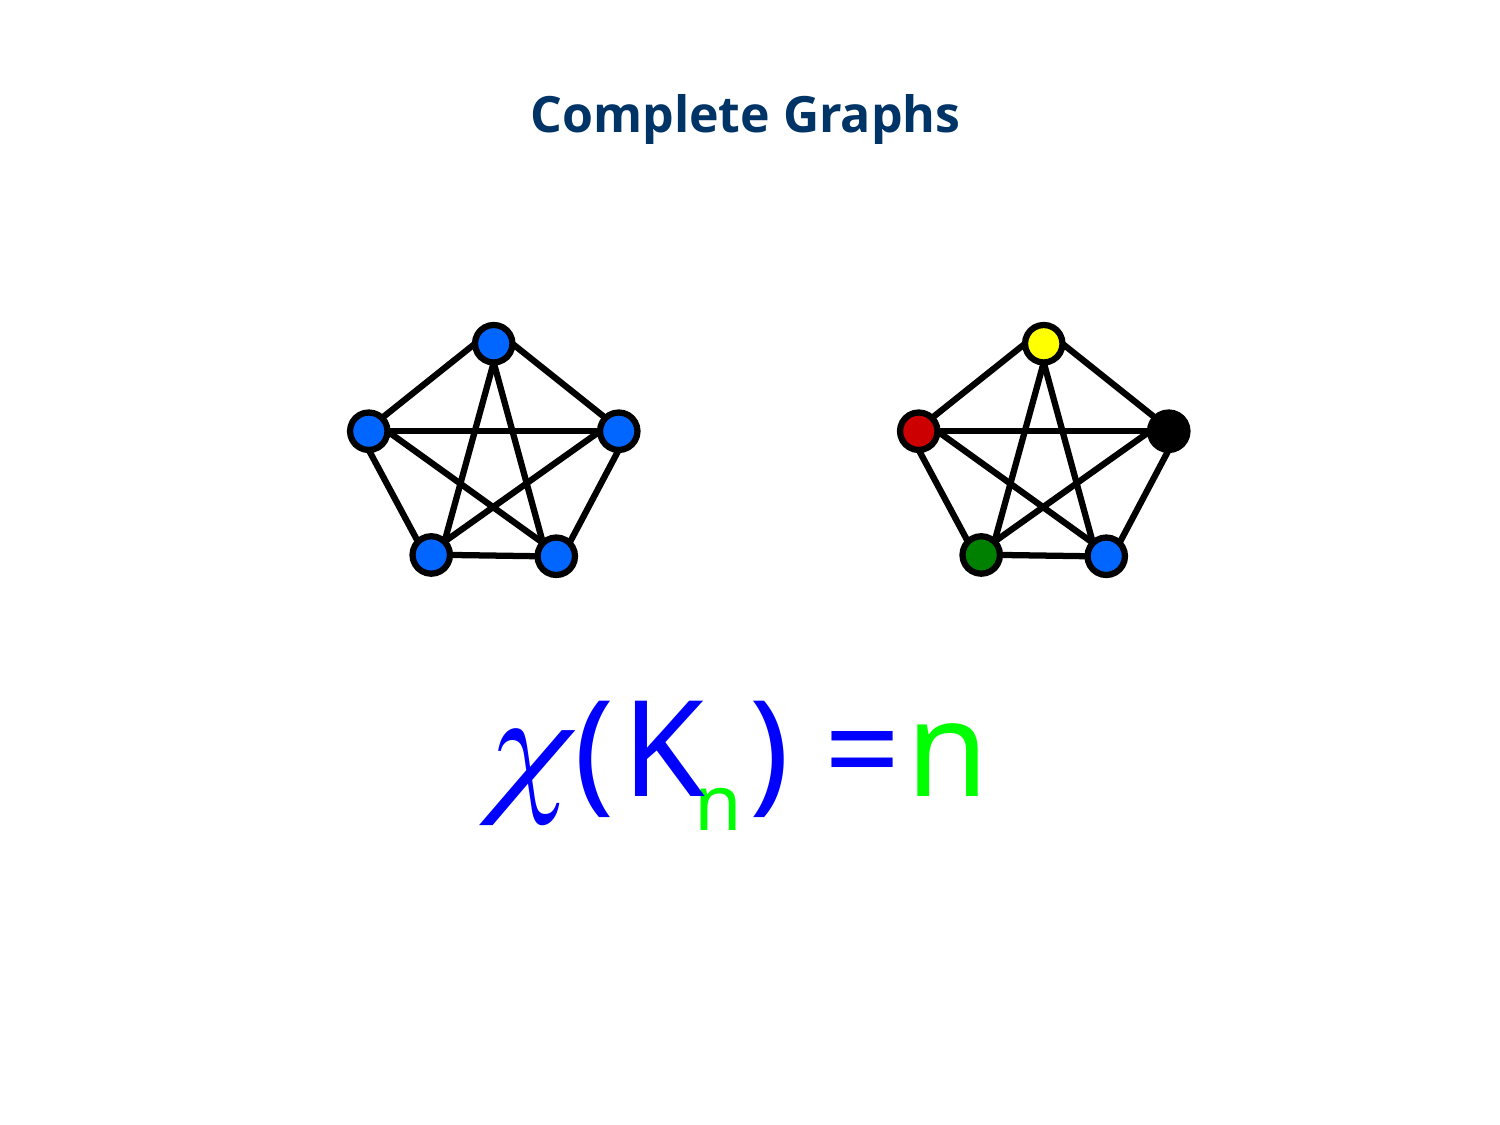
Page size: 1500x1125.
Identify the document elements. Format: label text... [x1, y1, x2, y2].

text_box Complete Graphs [515, 74, 976, 150]
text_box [899, 324, 1188, 576]
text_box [349, 324, 638, 576]
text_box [459, 662, 1005, 863]
